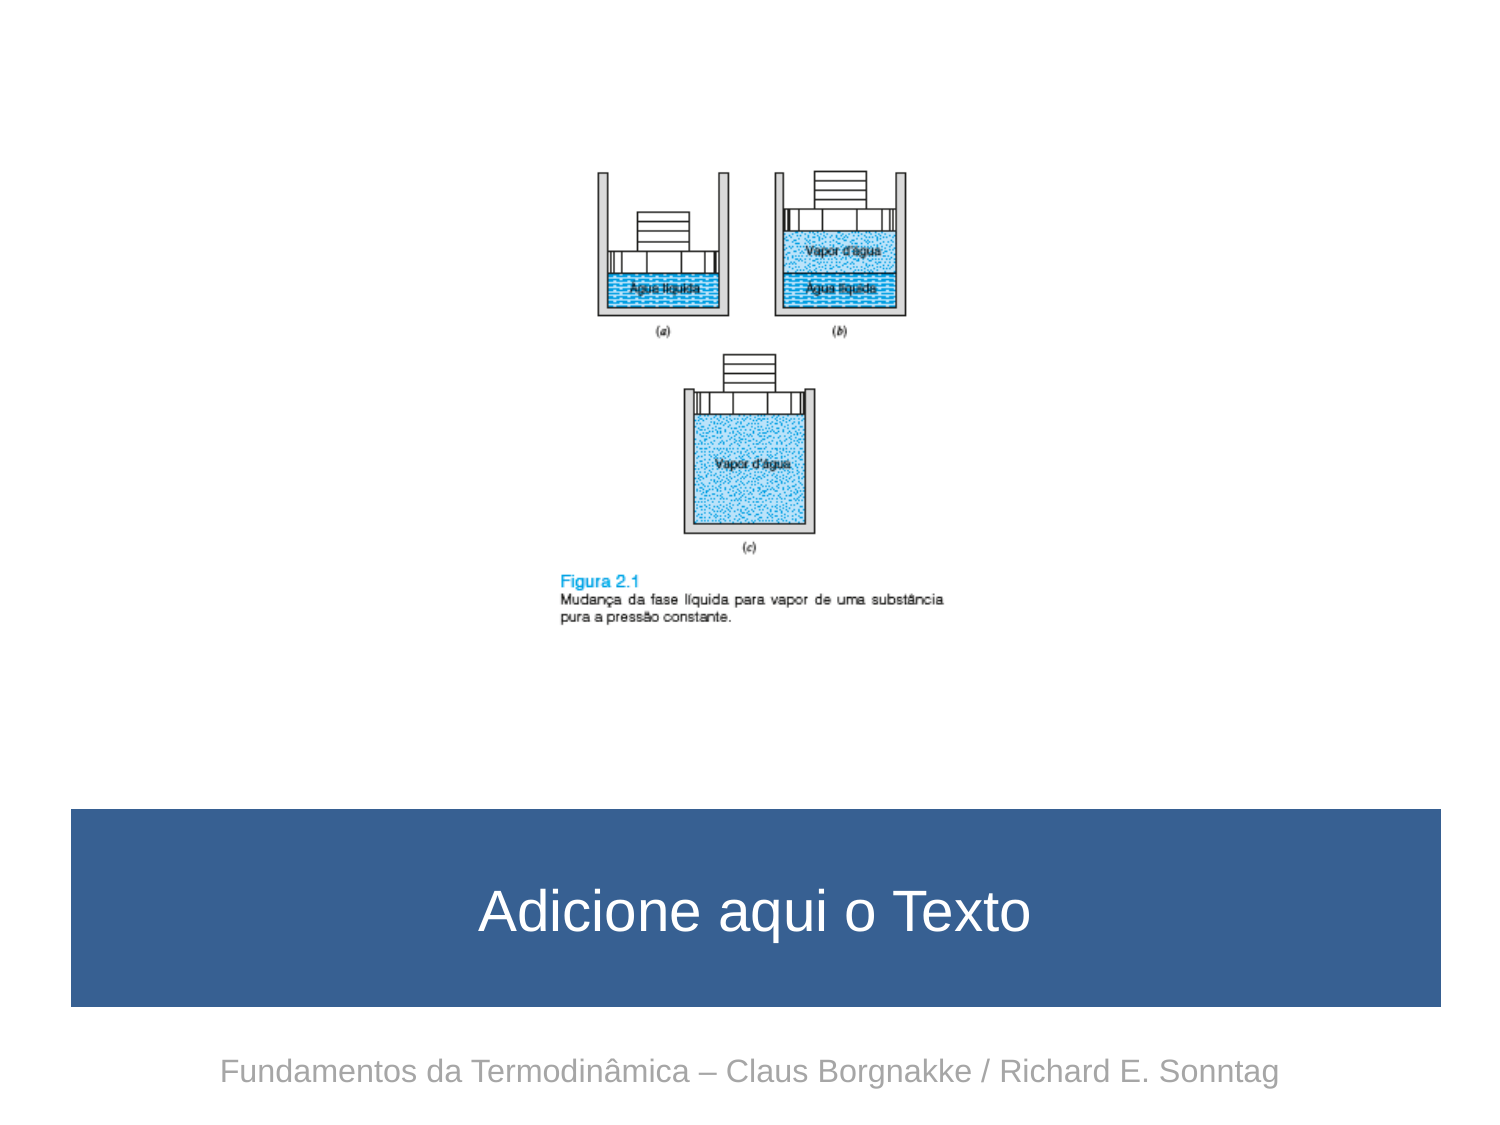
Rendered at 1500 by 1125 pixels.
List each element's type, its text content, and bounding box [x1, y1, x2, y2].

footer Fundamentos da Termodinâmica – Claus Borgnakke / Richard E. Sonntag [0, 1042, 1500, 1103]
text_box Adicione aqui o Texto [70, 808, 1442, 1008]
picture [532, 113, 963, 633]
